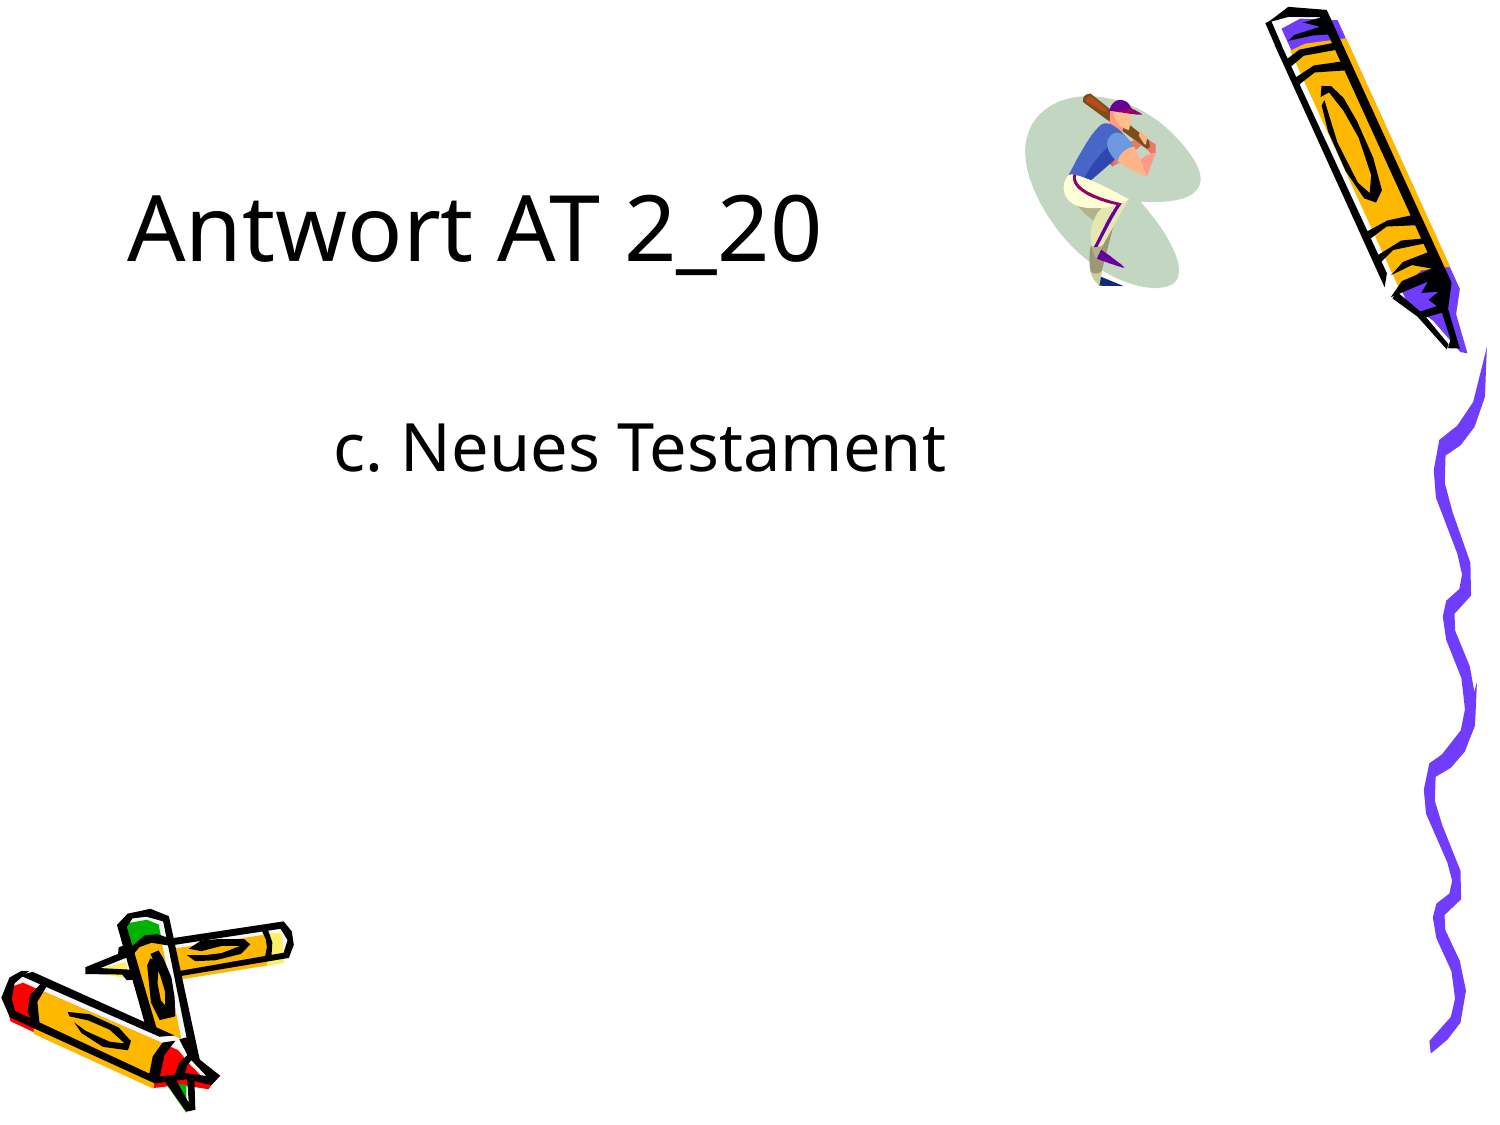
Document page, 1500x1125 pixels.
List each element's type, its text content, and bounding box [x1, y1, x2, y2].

picture [1021, 89, 1205, 292]
title Antwort AT 2_20 [112, 24, 1240, 288]
list c. Neues Testament [112, 299, 1375, 900]
